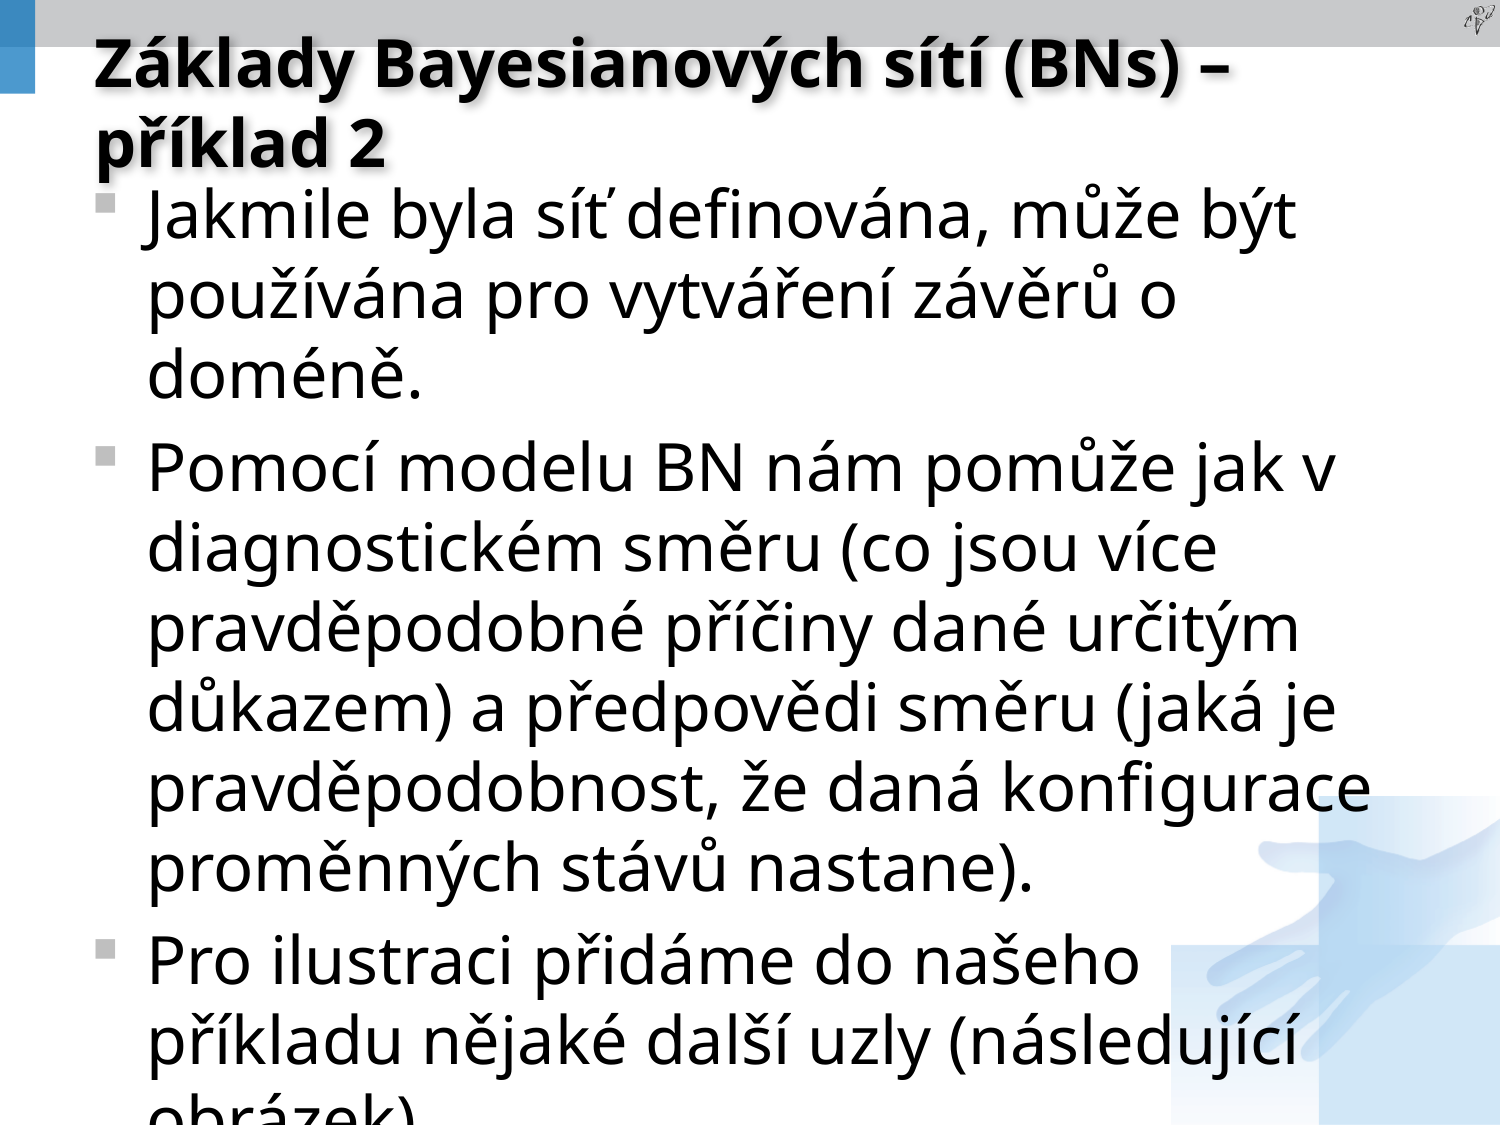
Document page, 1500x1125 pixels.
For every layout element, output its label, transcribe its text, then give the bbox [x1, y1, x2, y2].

picture [1171, 796, 1500, 1125]
title Základy Bayesianových sítí (BNs) – příklad 2 [79, 46, 1430, 155]
list Jakmile byla síť definována, může být používána pro vytváření závěrů o doméně. Pomocí modelu BN nám pomůže jak v diagnostickém směru (co jsou více pravděpodobné příčiny dané určitým důkazem) a předpovědi směru (jaká je pravděpodobnost, že daná konfigurace proměnných stávů nastane). Pro ilustraci přidáme do našeho příkladu nějaké další uzly (následující obrázek). [75, 164, 1425, 1079]
